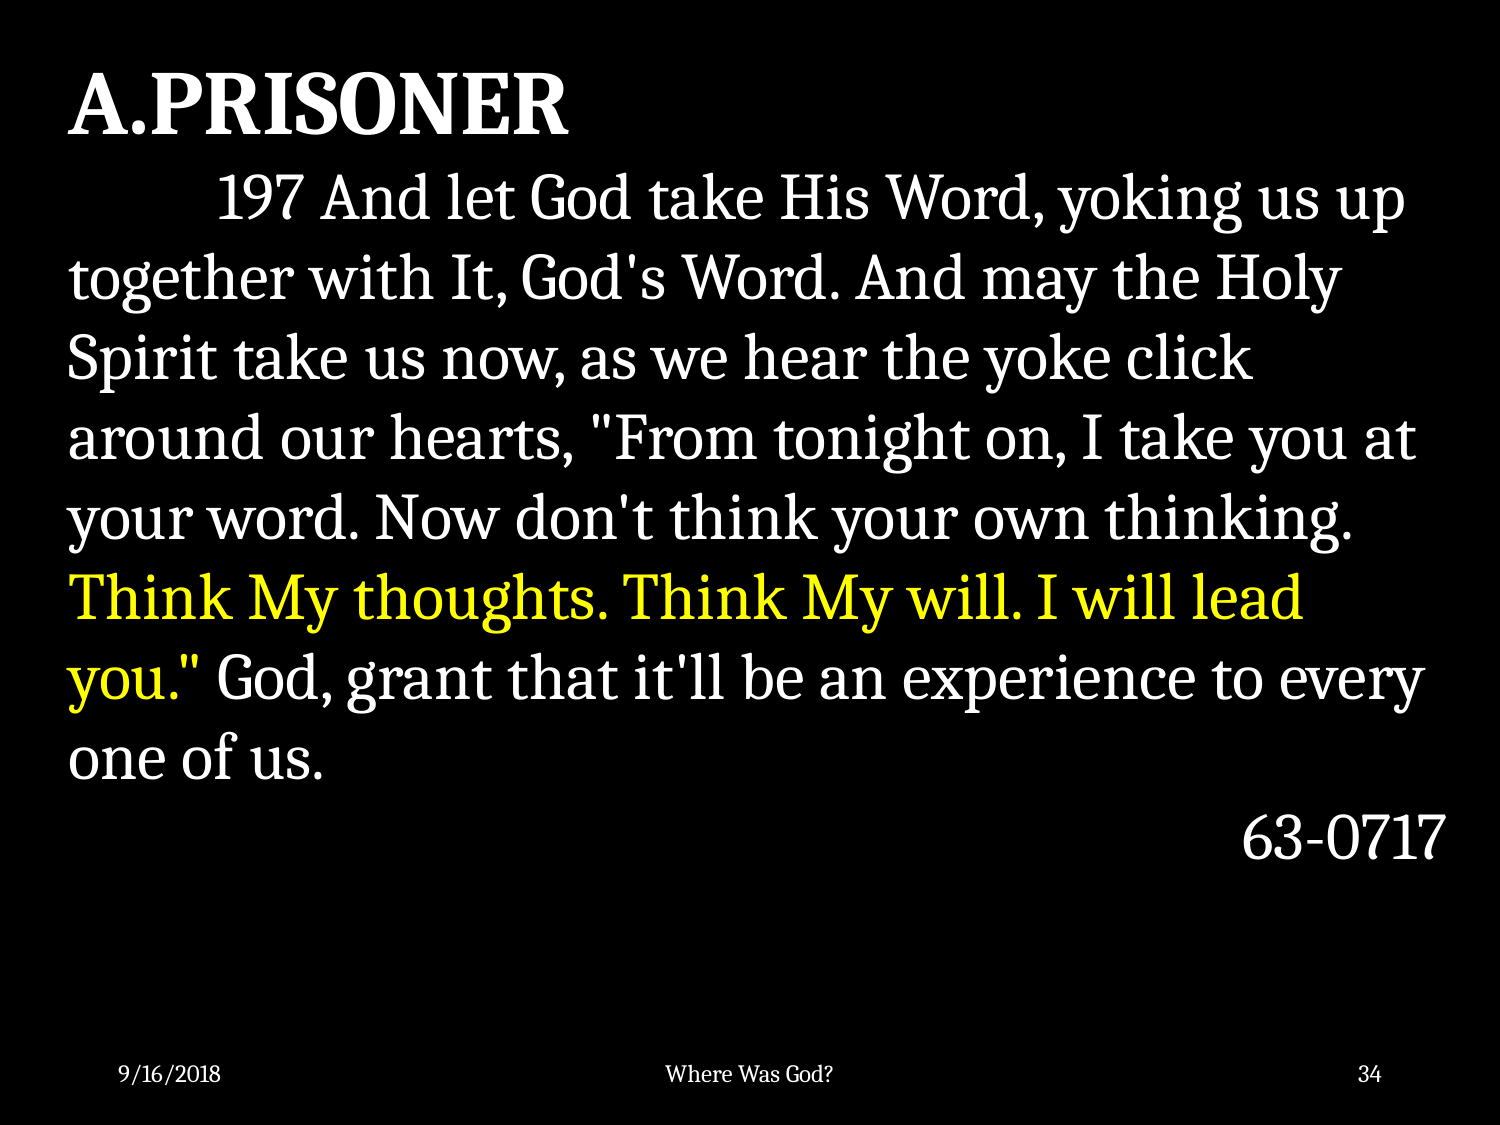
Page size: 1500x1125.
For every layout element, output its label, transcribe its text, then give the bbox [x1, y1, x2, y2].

text_box A.PRISONER 197 And let God take His Word, yoking us up together with It, God's Word. And may the Holy Spirit take us now, as we hear the yoke click around our hearts, "From tonight on, I take you at your word. Now don't think your own thinking. Think My thoughts. Think My will. I will lead you." God, grant that it'll be an experience to every one of us. 63-0717 [53, 35, 1463, 880]
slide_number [103, 1042, 441, 1103]
slide_number 34 [1059, 1042, 1397, 1103]
footer Where Was God? [496, 1042, 1004, 1103]
